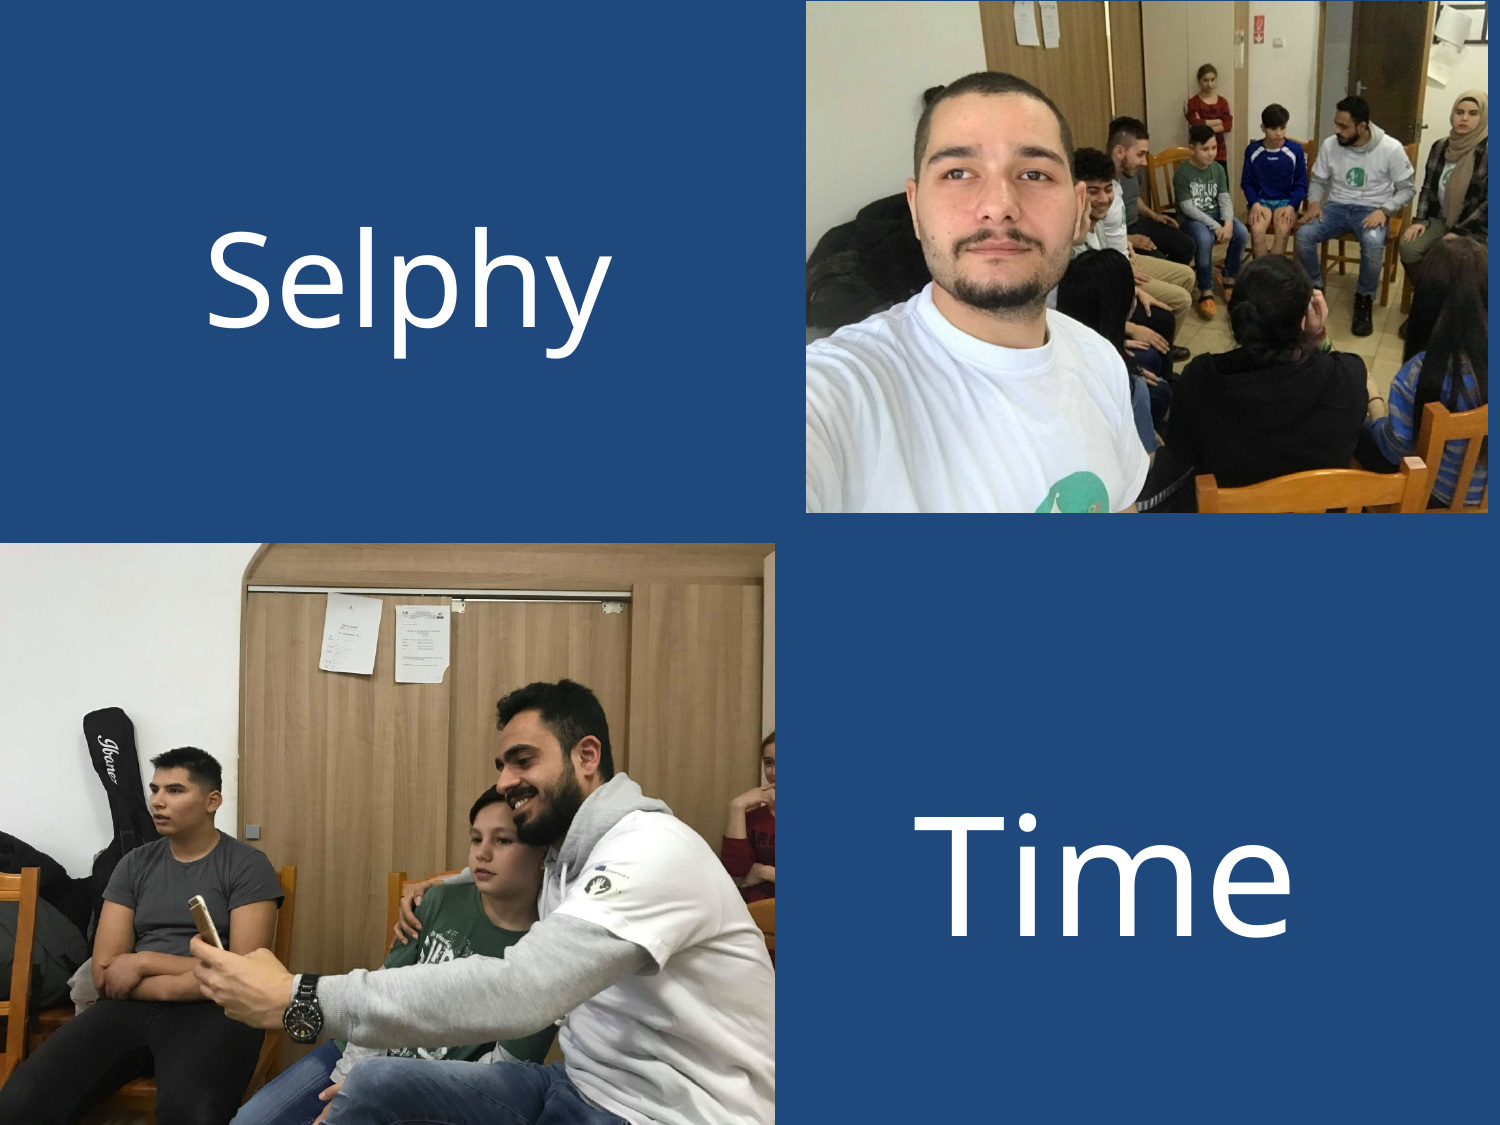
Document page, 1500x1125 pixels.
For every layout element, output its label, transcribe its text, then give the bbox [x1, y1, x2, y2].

text_box Time [898, 762, 1315, 978]
picture [0, 543, 776, 1125]
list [806, 0, 1488, 513]
title Selphy [114, 187, 702, 363]
